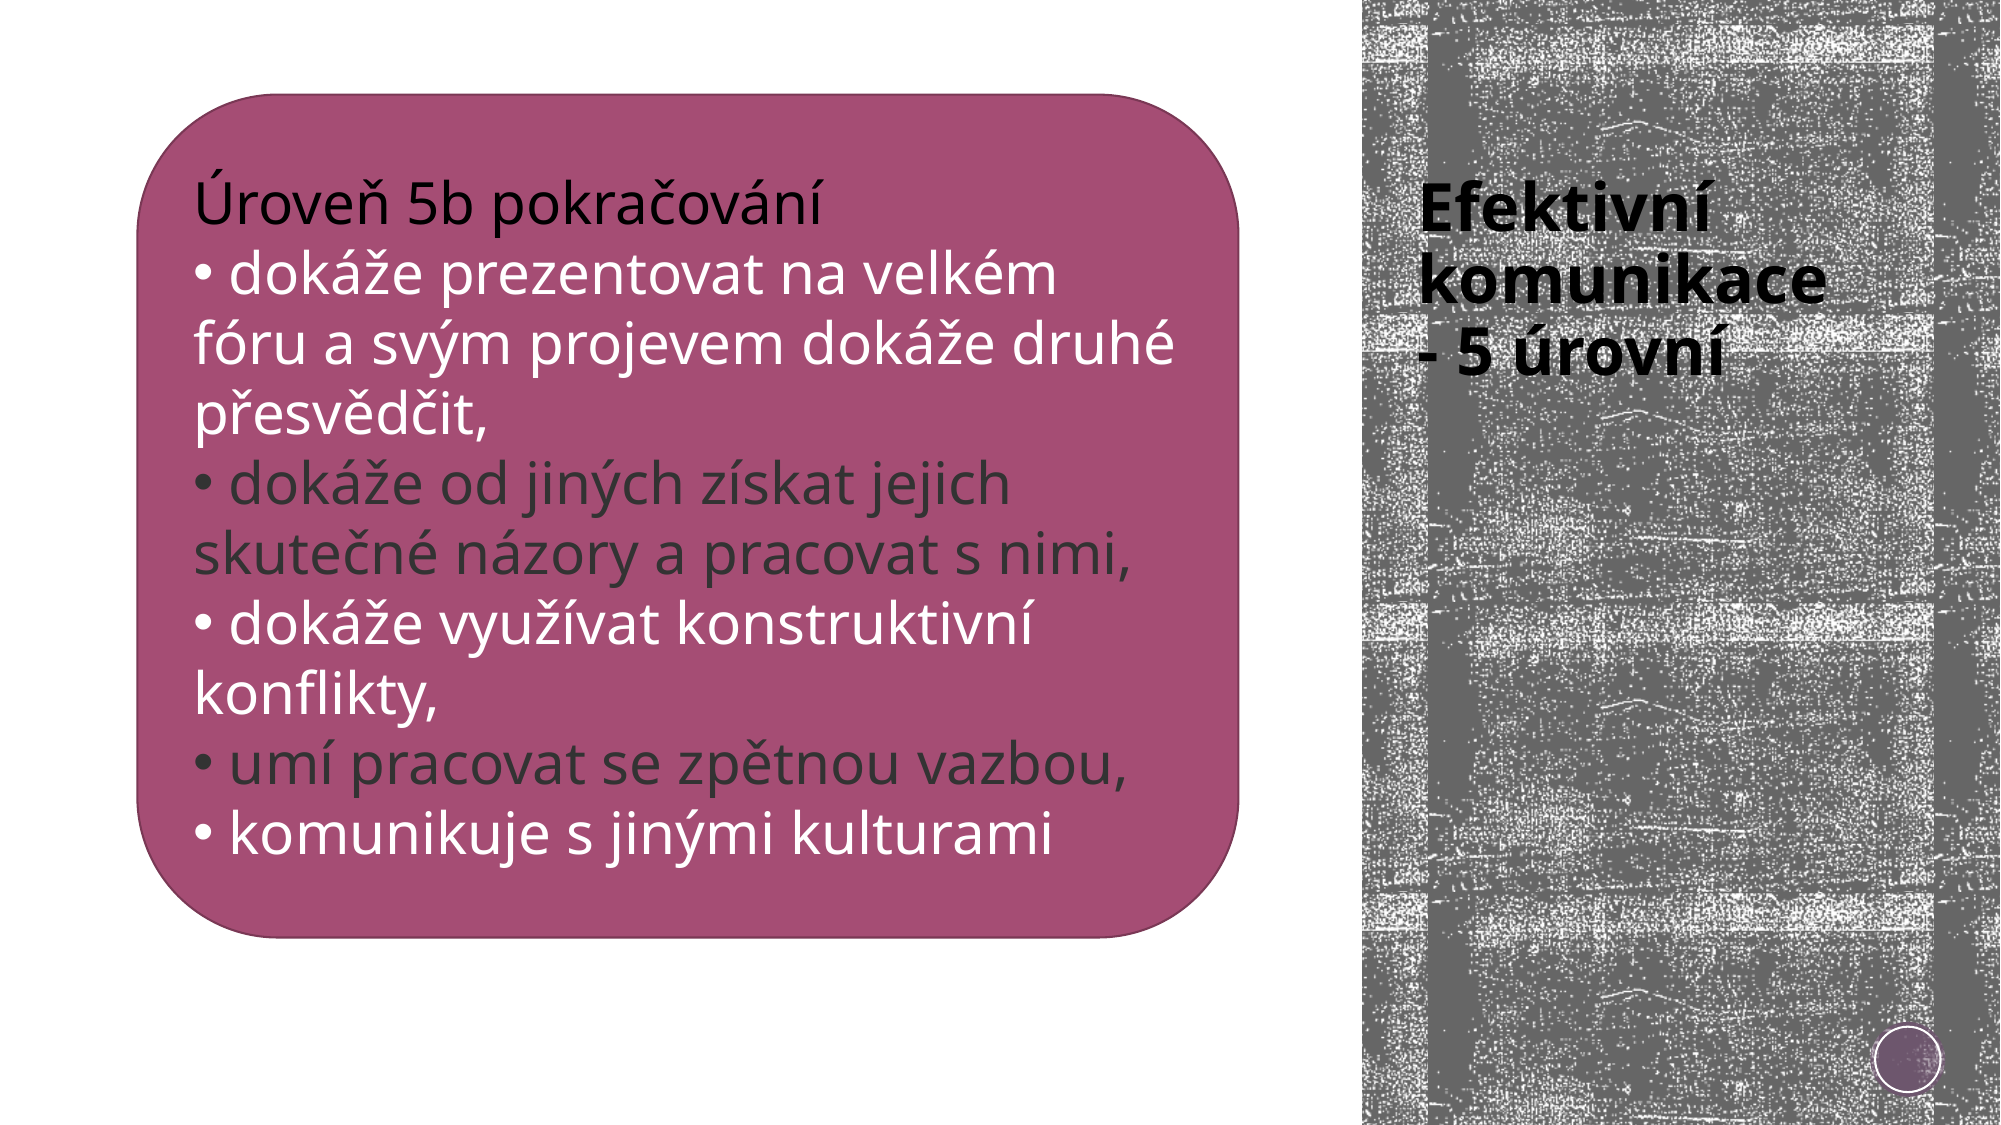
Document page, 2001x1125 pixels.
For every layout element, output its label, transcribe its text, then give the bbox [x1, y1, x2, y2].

list [1402, 397, 1928, 938]
title Efektivní komunikace - 5 úrovní [1402, 112, 1928, 397]
text_box Úroveň 5b pokračování dokáže prezentovat na velkém fóru a svým projevem dokáže druhé přesvědčit, dokáže od jiných získat jejich skutečné názory a pracovat s nimi, dokáže využívat konstruktivní konflikty, umí pracovat se zpětnou vazbou, komunikuje s jinými kulturami [136, 93, 1240, 939]
